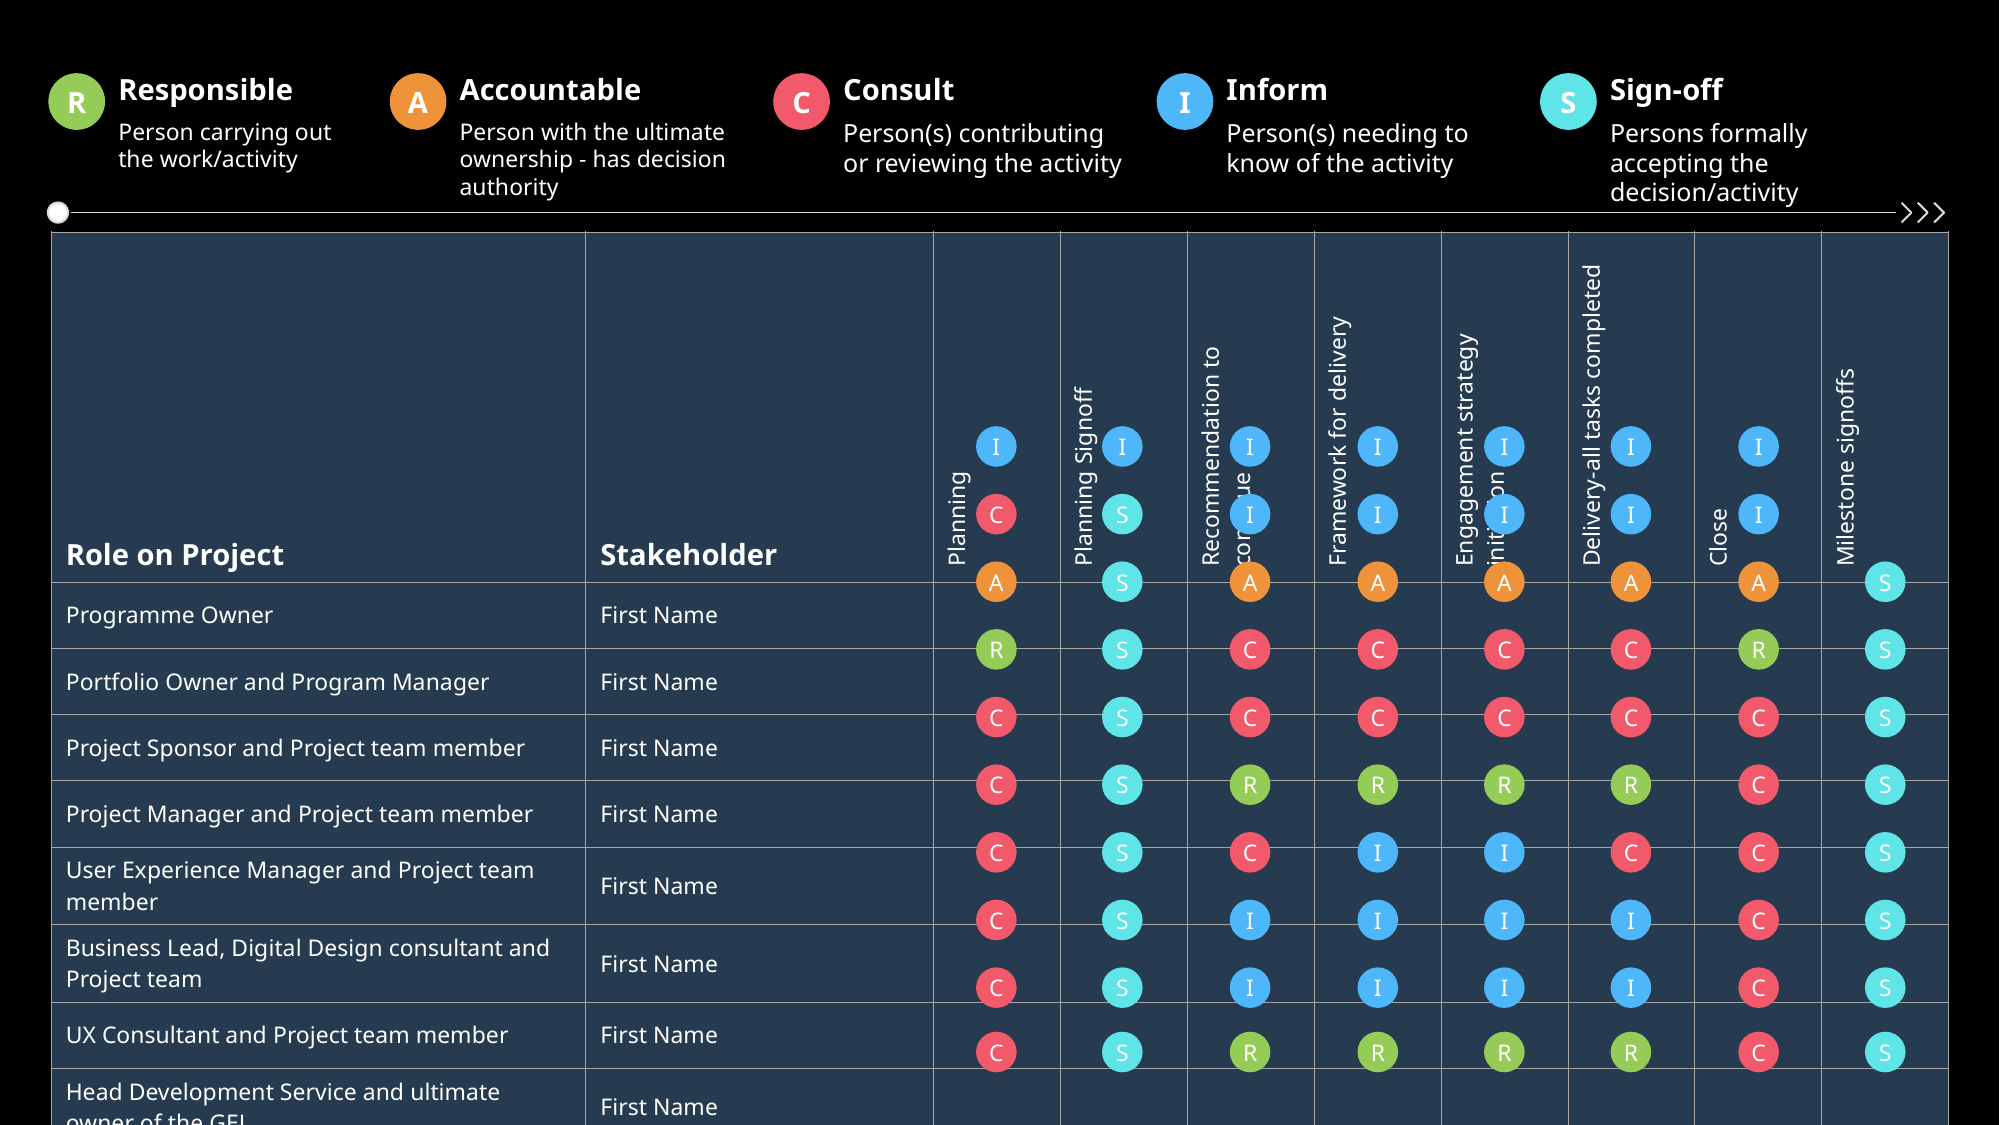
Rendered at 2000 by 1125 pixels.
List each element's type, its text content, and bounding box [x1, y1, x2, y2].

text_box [1357, 493, 1399, 535]
table_cell Project Sponsor and Project team member [52, 715, 585, 780]
table_cell First Name [586, 649, 933, 714]
table_cell [1061, 649, 1187, 714]
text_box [975, 696, 1017, 738]
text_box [1610, 561, 1652, 603]
table_cell [1315, 715, 1441, 780]
table_cell [1442, 781, 1568, 847]
table_cell [1315, 649, 1441, 714]
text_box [1357, 425, 1399, 467]
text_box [1229, 899, 1271, 941]
table_cell [1061, 1003, 1187, 1068]
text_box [1229, 493, 1271, 535]
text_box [1610, 425, 1652, 467]
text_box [1483, 899, 1525, 941]
table_cell First Name [586, 1069, 933, 1125]
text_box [1101, 967, 1143, 1009]
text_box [1864, 628, 1906, 670]
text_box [1738, 561, 1780, 603]
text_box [1483, 493, 1525, 535]
table_cell [1061, 583, 1187, 648]
table_cell [1188, 848, 1314, 924]
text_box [1156, 66, 1521, 184]
table_cell [1822, 715, 1948, 780]
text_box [772, 66, 1137, 184]
table_cell [1315, 583, 1441, 648]
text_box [1738, 899, 1780, 941]
table_header Stakeholder [586, 233, 933, 582]
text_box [1357, 628, 1399, 670]
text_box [1864, 899, 1906, 941]
table_cell [1188, 1069, 1314, 1125]
table_cell [1569, 781, 1694, 847]
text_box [1610, 1031, 1652, 1073]
table_cell First Name [586, 848, 933, 924]
table_cell [1695, 715, 1821, 780]
table_cell [1061, 1069, 1187, 1125]
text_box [975, 493, 1017, 535]
table_cell [1188, 583, 1314, 648]
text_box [975, 764, 1017, 806]
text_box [1483, 967, 1525, 1009]
table_cell [1315, 925, 1441, 1002]
table_header Recommendation to continue [1188, 233, 1314, 582]
table_cell [1695, 848, 1821, 924]
table_cell [934, 715, 1060, 780]
table_cell [1315, 1069, 1441, 1125]
table_cell [1569, 1069, 1694, 1125]
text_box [1610, 696, 1652, 738]
table_cell [1822, 1003, 1948, 1068]
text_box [1357, 1031, 1399, 1073]
table_cell First Name [586, 583, 933, 648]
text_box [1610, 764, 1652, 806]
table_cell [1569, 583, 1694, 648]
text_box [1738, 425, 1780, 467]
table_cell First Name [586, 781, 933, 847]
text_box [1101, 831, 1143, 873]
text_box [1894, 205, 1942, 220]
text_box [1101, 696, 1143, 738]
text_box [1229, 696, 1271, 738]
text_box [1864, 831, 1906, 873]
table_cell [1061, 781, 1187, 847]
table_cell First Name [586, 1003, 933, 1068]
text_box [1483, 831, 1525, 873]
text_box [1738, 764, 1780, 806]
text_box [1229, 628, 1271, 670]
table_cell [1442, 649, 1568, 714]
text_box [1101, 425, 1143, 467]
table_cell [1569, 715, 1694, 780]
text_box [975, 628, 1017, 670]
table_cell [1315, 1003, 1441, 1068]
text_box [975, 425, 1017, 467]
table_header Planning [934, 233, 1060, 582]
table_cell [1061, 848, 1187, 924]
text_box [1483, 628, 1525, 670]
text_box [975, 967, 1017, 1009]
table_cell [1822, 1069, 1948, 1125]
table_cell [1695, 925, 1821, 1002]
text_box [1610, 628, 1652, 670]
table_cell [1442, 1003, 1568, 1068]
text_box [1738, 831, 1780, 873]
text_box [1357, 696, 1399, 738]
table_cell [934, 649, 1060, 714]
table_cell [934, 1069, 1060, 1125]
table_cell First Name [586, 715, 933, 780]
table_cell [1822, 781, 1948, 847]
table_cell Portfolio Owner and Program Manager [52, 649, 585, 714]
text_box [1357, 561, 1399, 603]
table_cell [934, 925, 1060, 1002]
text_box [389, 66, 754, 184]
table_cell [1315, 781, 1441, 847]
table_cell [1061, 715, 1187, 780]
table_cell [1315, 848, 1441, 924]
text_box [1483, 425, 1525, 467]
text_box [1610, 493, 1652, 535]
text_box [975, 831, 1017, 873]
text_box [975, 899, 1017, 941]
table_cell Programme Owner [52, 583, 585, 648]
table_cell [1695, 781, 1821, 847]
table_cell [934, 1003, 1060, 1068]
table_cell Business Lead, Digital Design consultant and Project team [52, 925, 585, 1002]
table_header Role on Project [52, 233, 585, 582]
table_cell [1569, 925, 1694, 1002]
table_header Close [1695, 233, 1821, 582]
table_cell [1442, 925, 1568, 1002]
table_cell [1695, 1003, 1821, 1068]
table_cell [1695, 583, 1821, 648]
table_cell [1822, 649, 1948, 714]
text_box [975, 561, 1017, 603]
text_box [1483, 764, 1525, 806]
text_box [1483, 696, 1525, 738]
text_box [1101, 1031, 1143, 1073]
table_cell User Experience Manager and Project team member [52, 848, 585, 924]
table_cell [1569, 1003, 1694, 1068]
table_cell [1569, 848, 1694, 924]
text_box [48, 66, 370, 184]
table_cell [1822, 848, 1948, 924]
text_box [1101, 764, 1143, 806]
table_cell [1695, 1069, 1821, 1125]
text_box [1610, 899, 1652, 941]
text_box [1229, 425, 1271, 467]
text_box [1101, 628, 1143, 670]
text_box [1101, 561, 1143, 603]
table_cell [1822, 925, 1948, 1002]
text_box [1357, 831, 1399, 873]
table_cell [1188, 781, 1314, 847]
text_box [1864, 696, 1906, 738]
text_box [1101, 493, 1143, 535]
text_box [1357, 764, 1399, 806]
table_cell [1188, 1003, 1314, 1068]
table_cell First Name [586, 925, 933, 1002]
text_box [1229, 1031, 1271, 1073]
table_cell UX Consultant and Project team member [52, 1003, 585, 1068]
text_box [1864, 967, 1906, 1009]
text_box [1738, 628, 1780, 670]
table_cell Project Manager and Project team member [52, 781, 585, 847]
table_cell [1188, 649, 1314, 714]
table_cell [934, 781, 1060, 847]
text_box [1610, 831, 1652, 873]
table_cell [1442, 848, 1568, 924]
table_cell [1442, 1069, 1568, 1125]
table_cell [934, 848, 1060, 924]
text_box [1101, 899, 1143, 941]
table_cell [1822, 583, 1948, 648]
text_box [1738, 1031, 1780, 1073]
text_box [1864, 764, 1906, 806]
table_header Planning Signoff [1061, 233, 1187, 582]
table_cell Head Development Service and ultimate owner of the GEL [52, 1069, 585, 1125]
text_box [45, 200, 71, 225]
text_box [1483, 1031, 1525, 1073]
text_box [1357, 967, 1399, 1009]
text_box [1539, 66, 1922, 184]
table_header Framework for delivery [1315, 233, 1441, 582]
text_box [1229, 831, 1271, 873]
table_cell [934, 583, 1060, 648]
table_cell [1188, 925, 1314, 1002]
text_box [1738, 493, 1780, 535]
table_cell [1695, 649, 1821, 714]
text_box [975, 1031, 1017, 1073]
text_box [1229, 967, 1271, 1009]
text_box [1229, 561, 1271, 603]
table_cell [1061, 925, 1187, 1002]
table_cell [1442, 583, 1568, 648]
table_header Delivery-all tasks completed [1569, 233, 1694, 582]
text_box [1229, 764, 1271, 806]
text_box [1864, 561, 1906, 603]
table_header Milestone signoffs [1822, 233, 1948, 582]
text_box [1738, 967, 1780, 1009]
table_cell [1188, 715, 1314, 780]
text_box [1610, 967, 1652, 1009]
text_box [1357, 899, 1399, 941]
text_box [1483, 561, 1525, 603]
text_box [1864, 1031, 1906, 1073]
table_cell [1442, 715, 1568, 780]
table_cell [1569, 649, 1694, 714]
table_header Engagement strategy initiation [1442, 233, 1568, 582]
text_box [1738, 696, 1780, 738]
